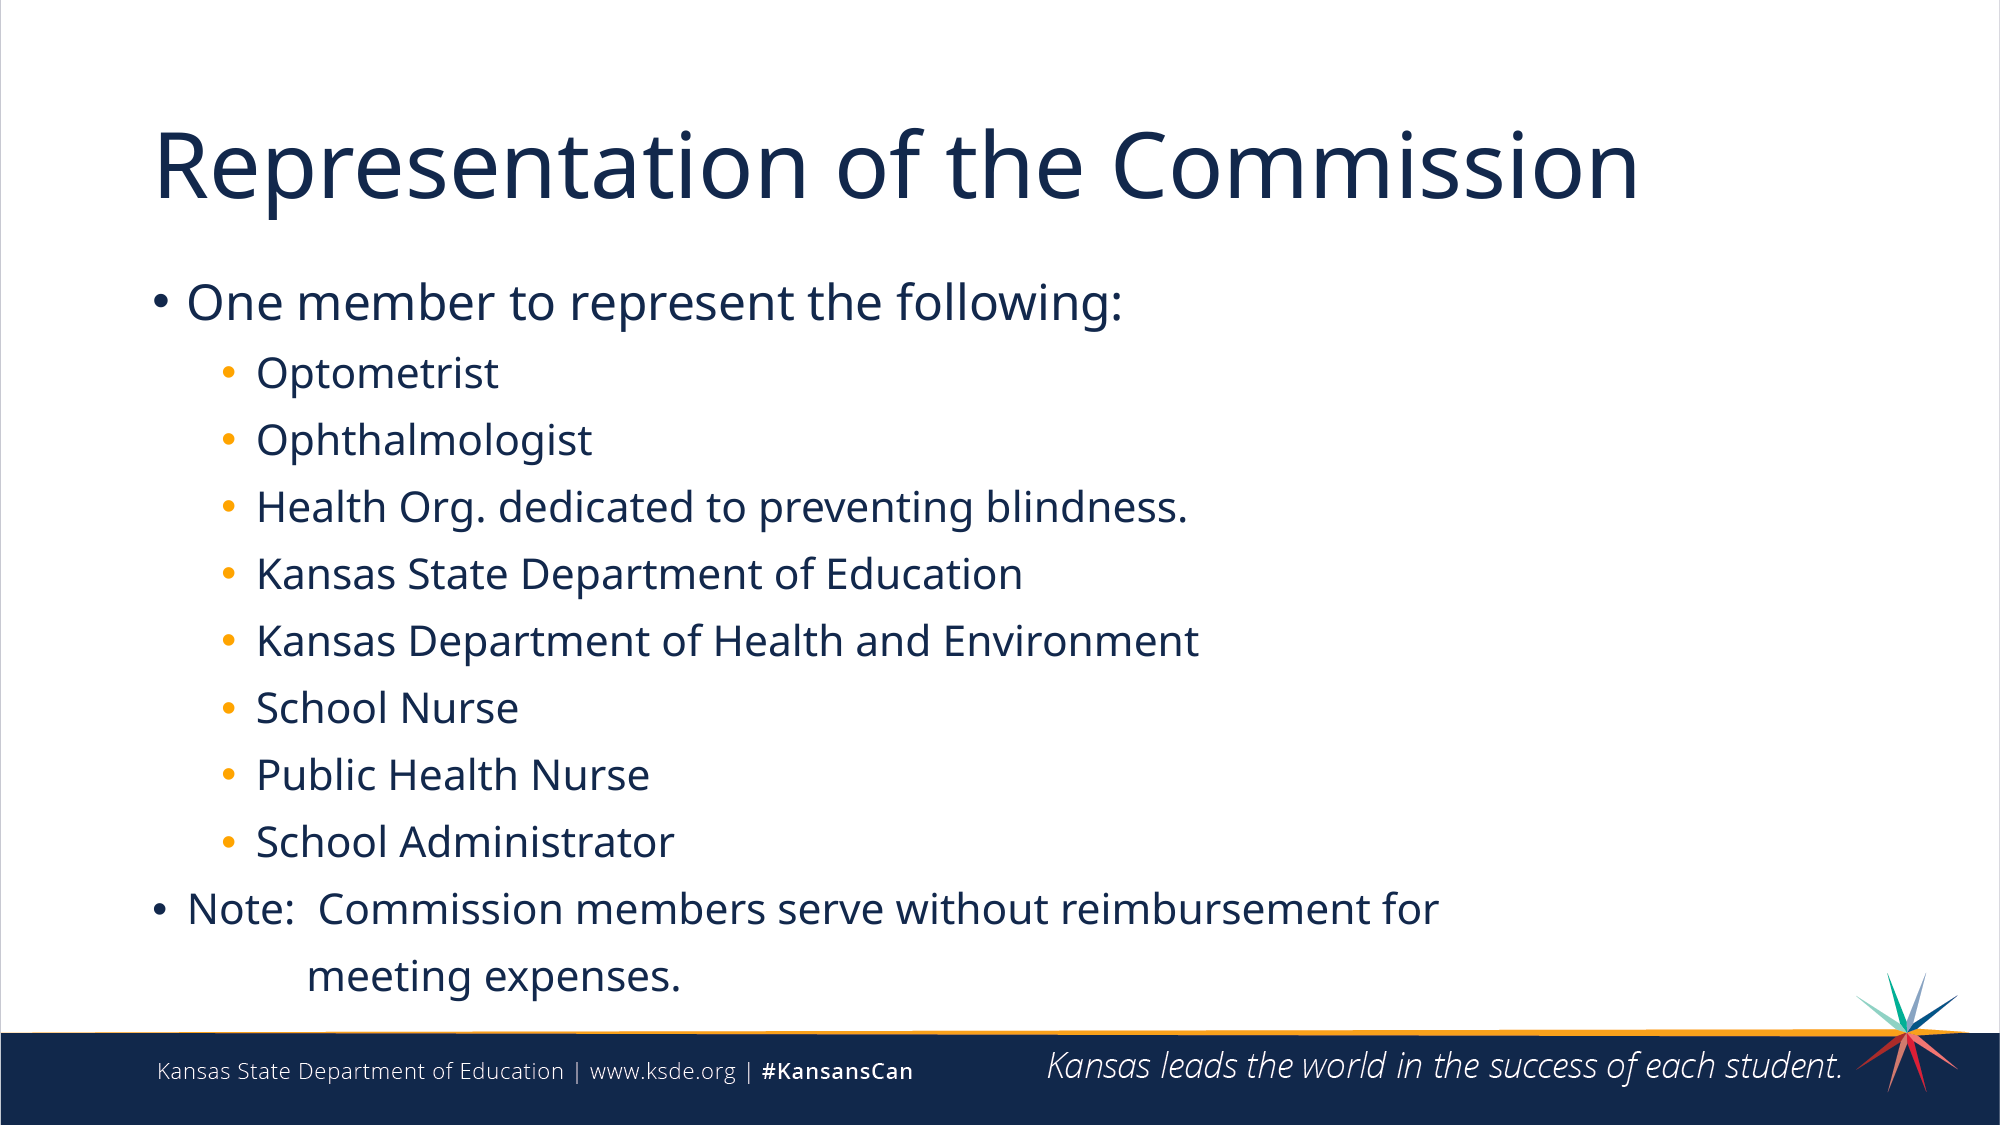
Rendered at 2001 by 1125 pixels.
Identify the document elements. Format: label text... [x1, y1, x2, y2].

picture [0, 0, 2000, 1125]
list One member to represent the following: Optometrist Ophthalmologist Health Org. dedicated to preventing blindness. Kansas State Department of Education Kansas Department of Health and Environment School Nurse Public Health Nurse School Administrator Note: Commission members serve without reimbursement for meeting expenses. [137, 278, 1863, 1014]
title Representation of the Commission [137, 59, 1863, 278]
